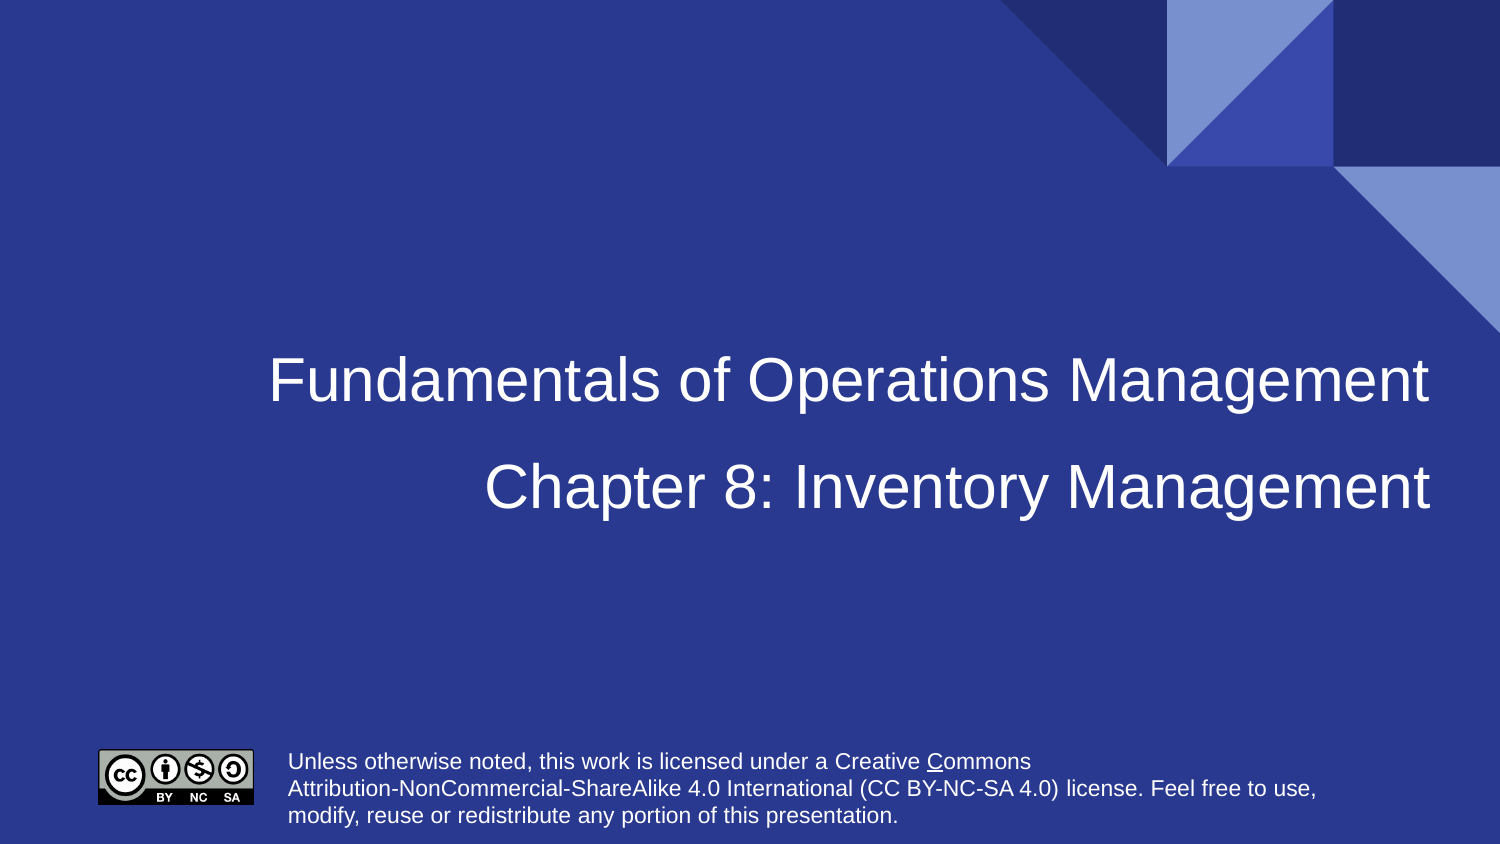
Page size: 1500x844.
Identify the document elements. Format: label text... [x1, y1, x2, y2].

subtitle Chapter 8: Inventory Management [98, 445, 1447, 517]
title Fundamentals of Operations Management [98, 291, 1447, 429]
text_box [97, 740, 1403, 814]
